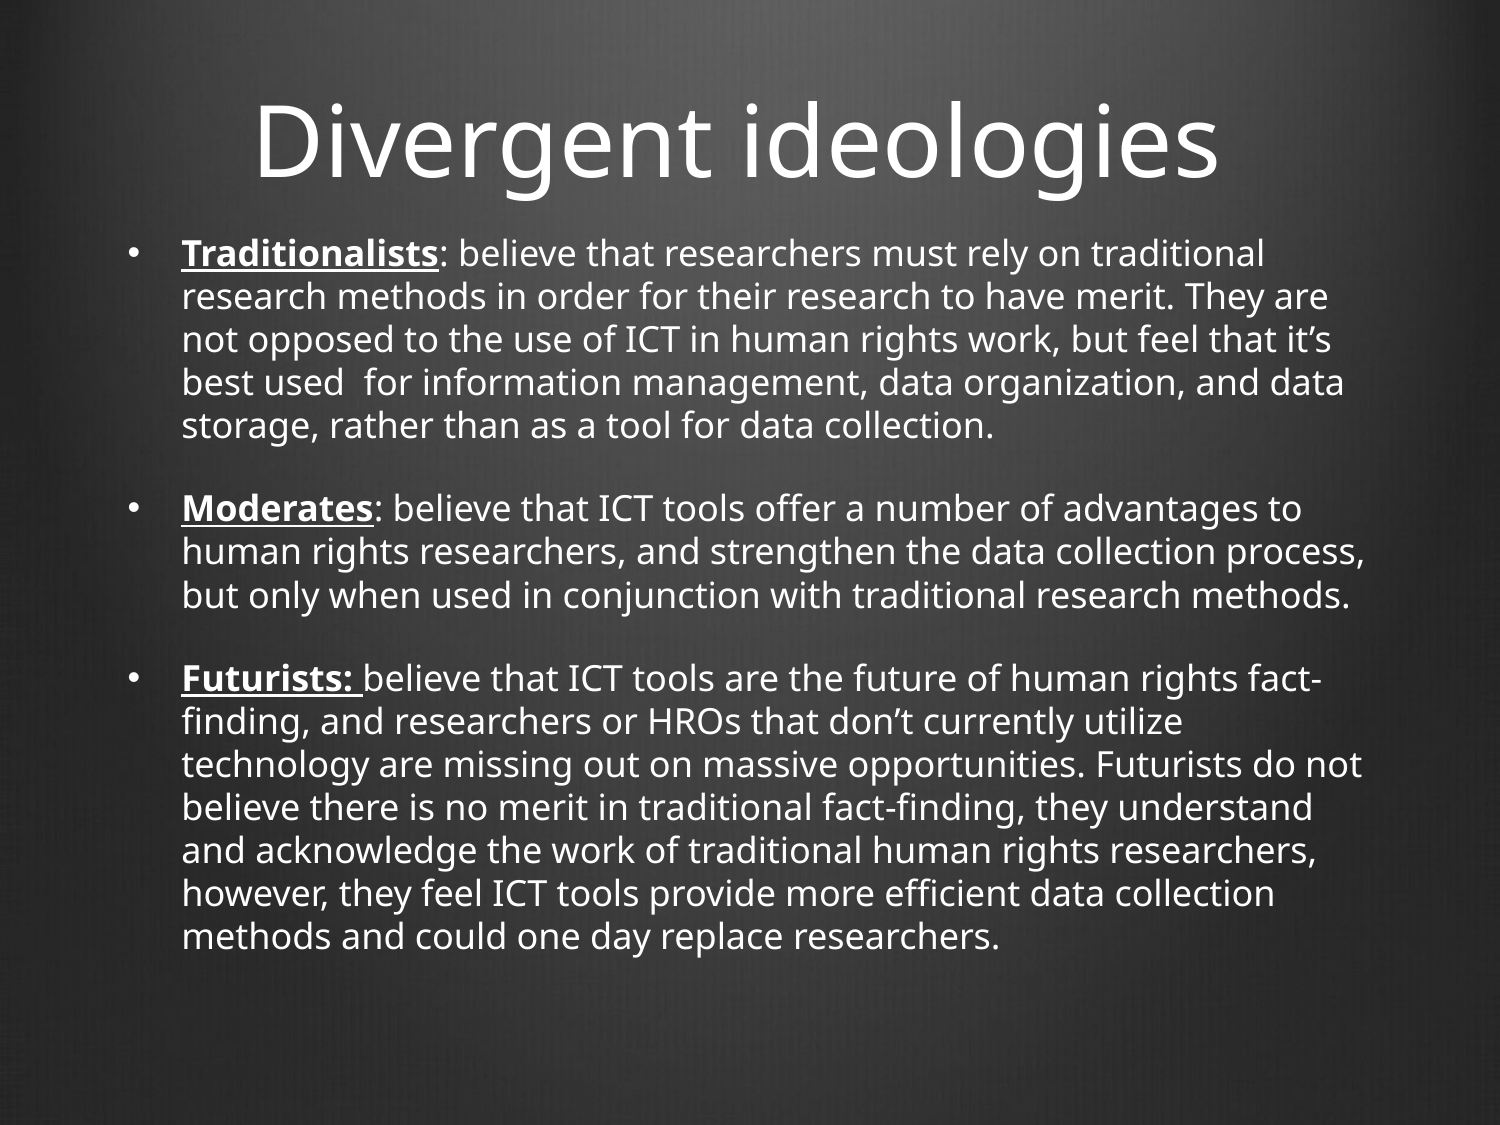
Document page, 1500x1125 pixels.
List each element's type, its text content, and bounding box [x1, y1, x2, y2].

list Traditionalists: believe that researchers must rely on traditional research methods in order for their research to have merit. They are not opposed to the use of ICT in human rights work, but feel that it’s best used for information management, data organization, and data storage, rather than as a tool for data collection. Moderates: believe that ICT tools offer a number of advantages to human rights researchers, and strengthen the data collection process, but only when used in conjunction with traditional research methods. Futurists: believe that ICT tools are the future of human rights fact-finding, and researchers or HROs that don’t currently utilize technology are missing out on massive opportunities. Futurists do not believe there is no merit in traditional fact-finding, they understand and acknowledge the work of traditional human rights researchers, however, they feel ICT tools provide more efficient data collection methods and could one day replace researchers. [112, 222, 1388, 1005]
title Divergent ideologies [112, 19, 1388, 222]
